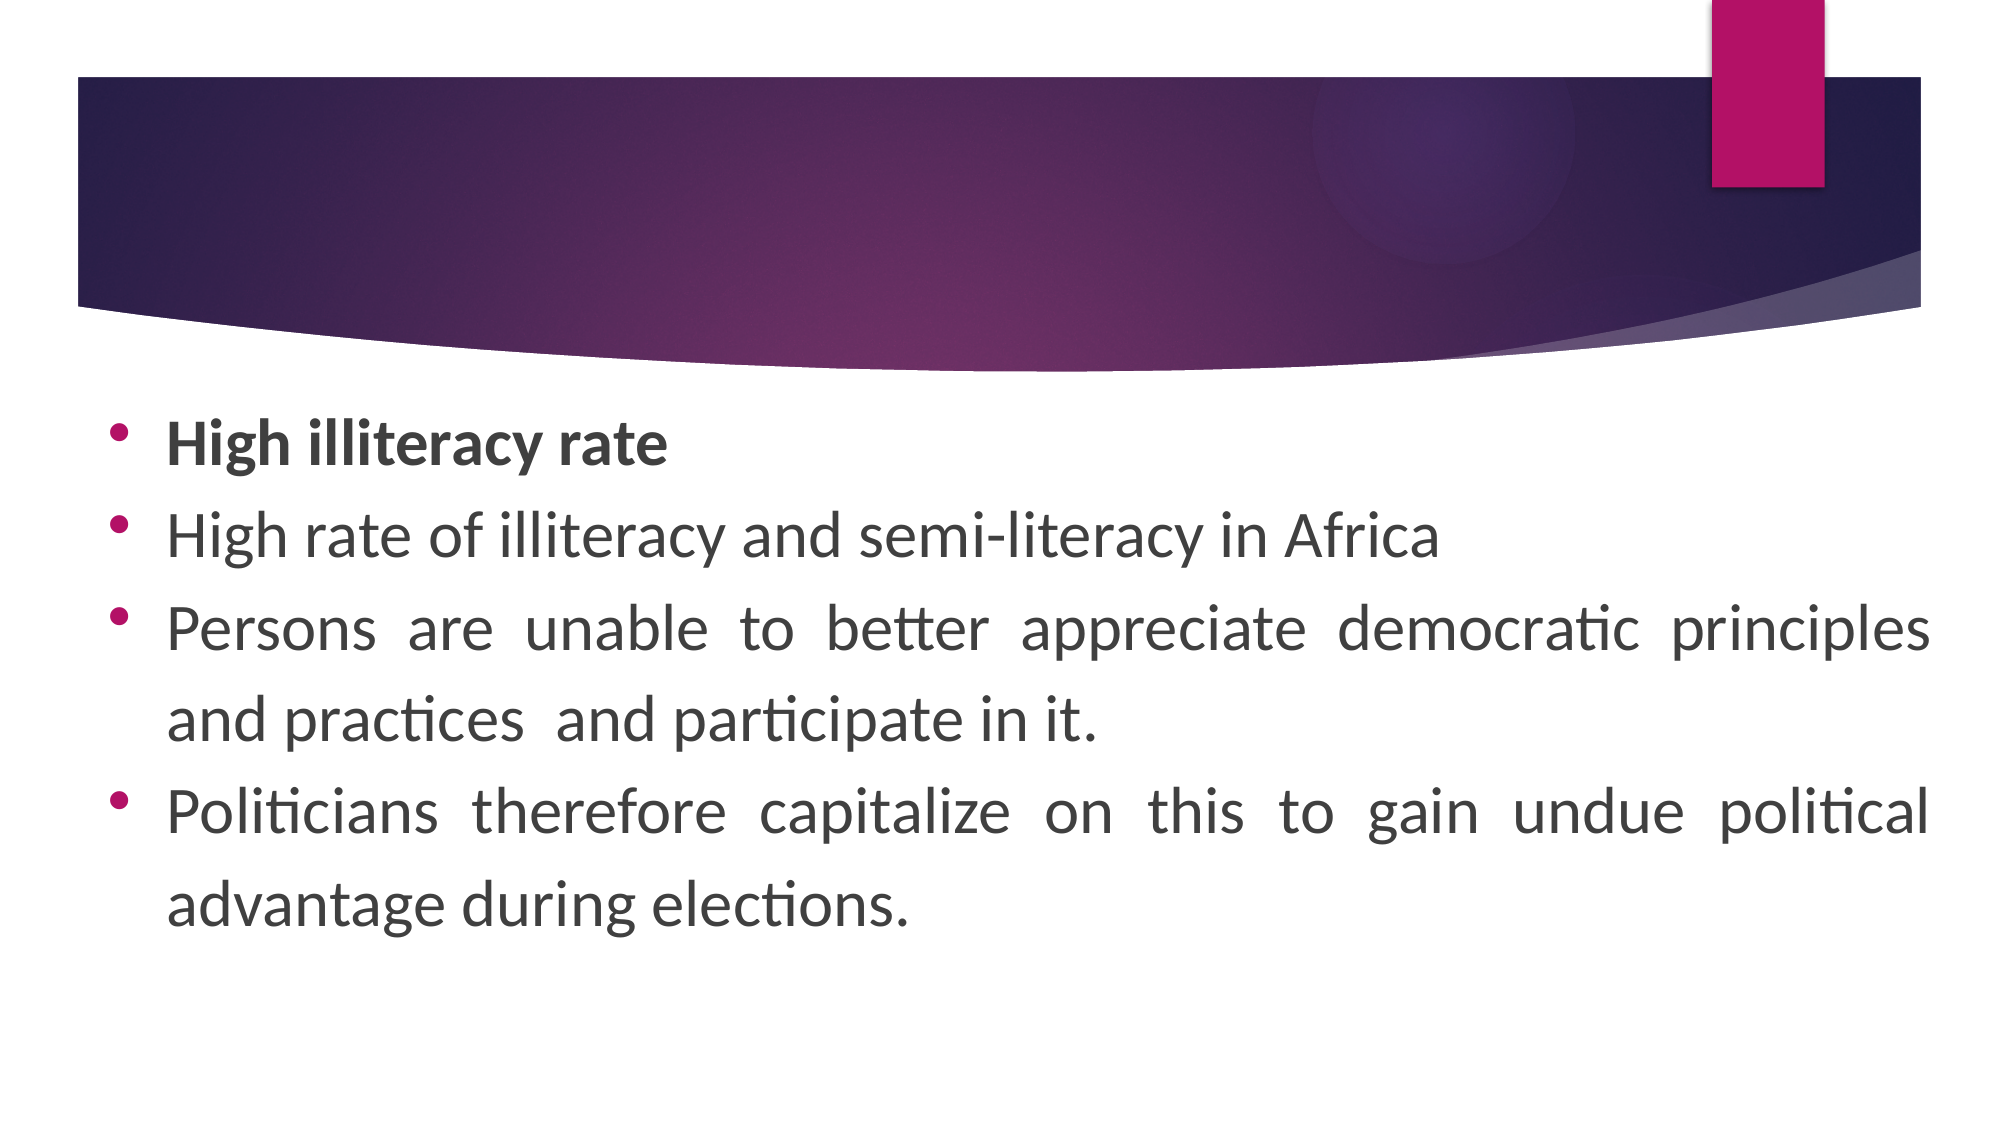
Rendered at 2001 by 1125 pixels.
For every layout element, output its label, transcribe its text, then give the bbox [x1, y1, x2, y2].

list High illiteracy rate High rate of illiteracy and semi-literacy in Africa Persons are unable to better appreciate democratic principles and practices and participate in it. Politicians therefore capitalize on this to gain undue political advantage during elections. [95, 379, 1948, 1069]
